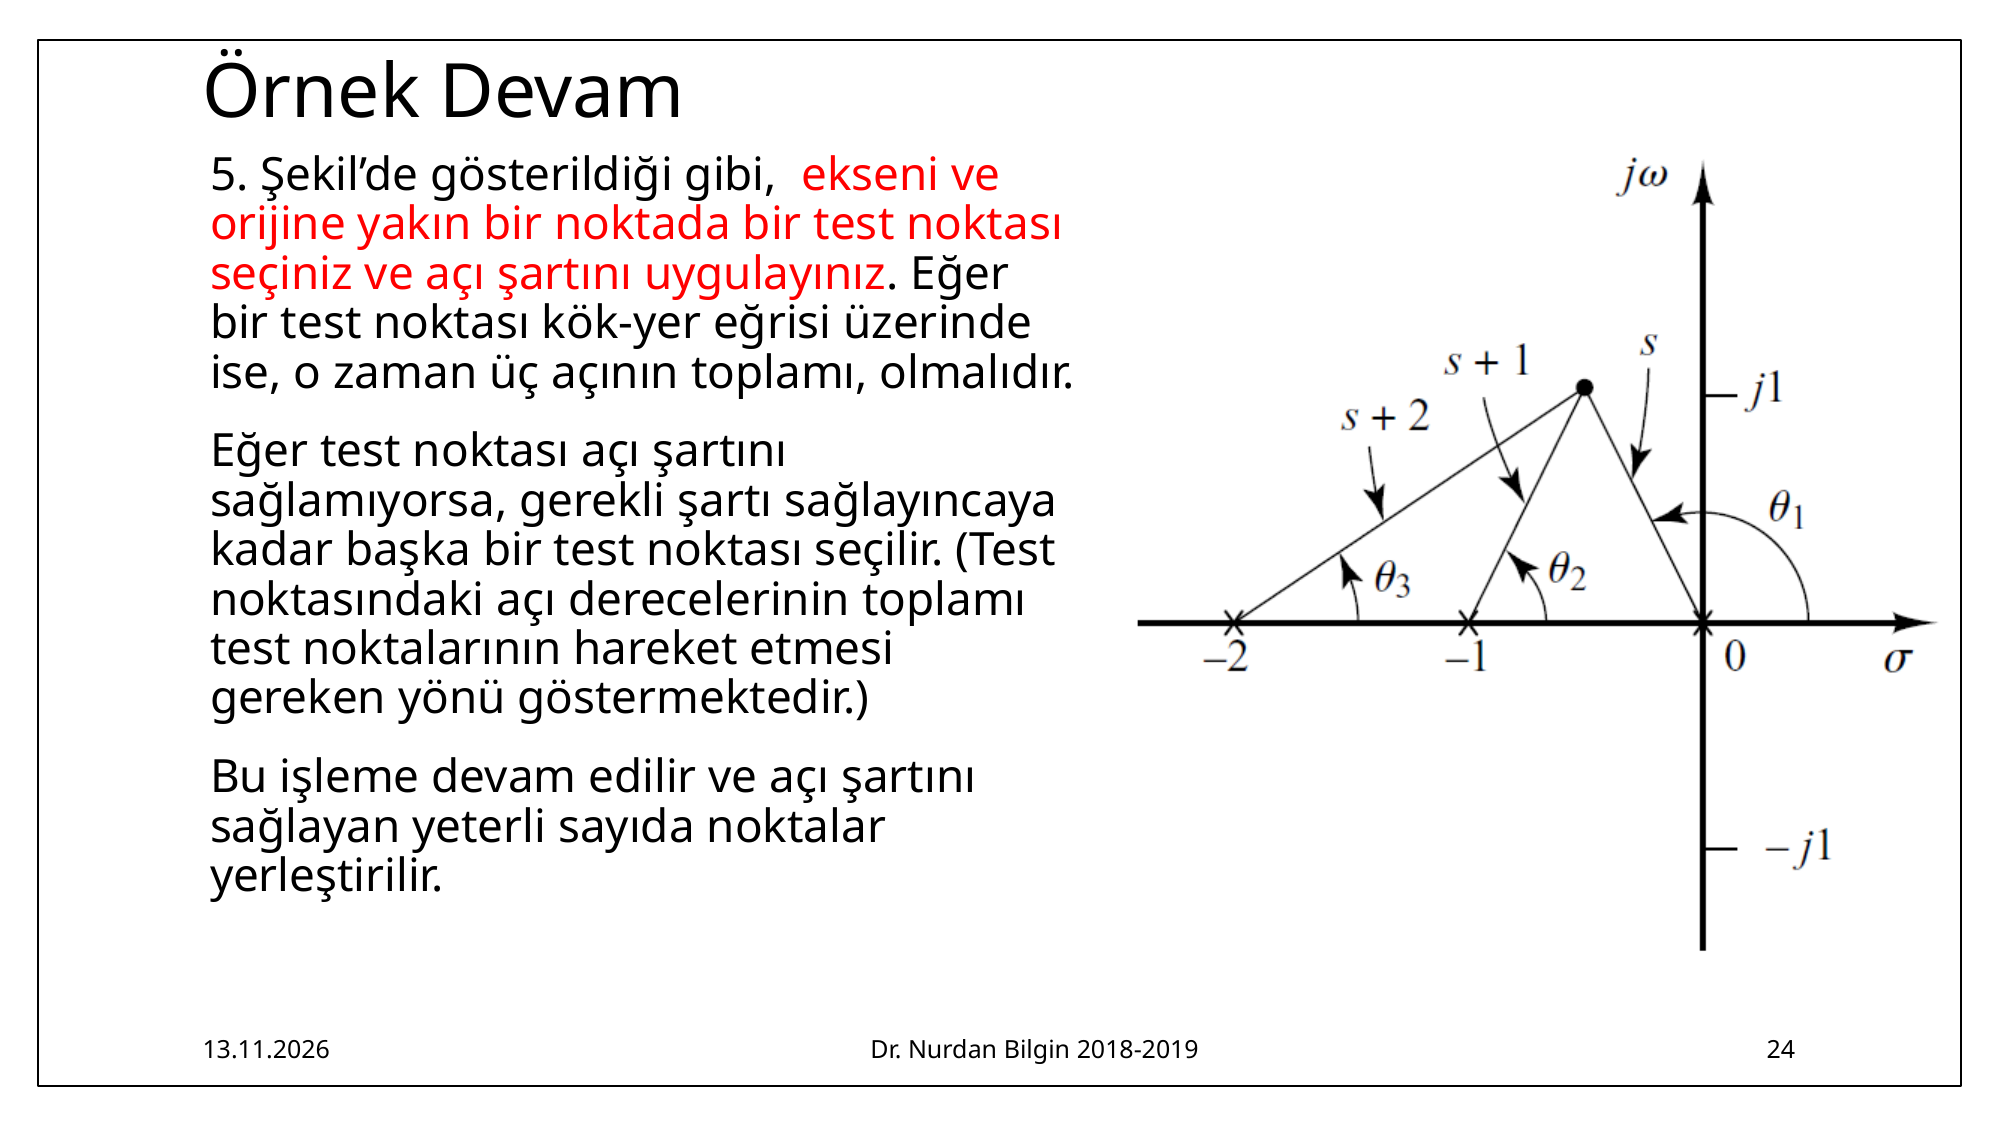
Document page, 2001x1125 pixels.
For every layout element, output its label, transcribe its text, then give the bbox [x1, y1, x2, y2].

title Örnek Devam [187, 59, 1808, 128]
picture [1110, 143, 1951, 962]
slide_number 24 [1530, 1020, 1811, 1081]
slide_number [187, 1020, 570, 1081]
footer Dr. Nurdan Bilgin 2018-2019 [647, 1020, 1422, 1081]
